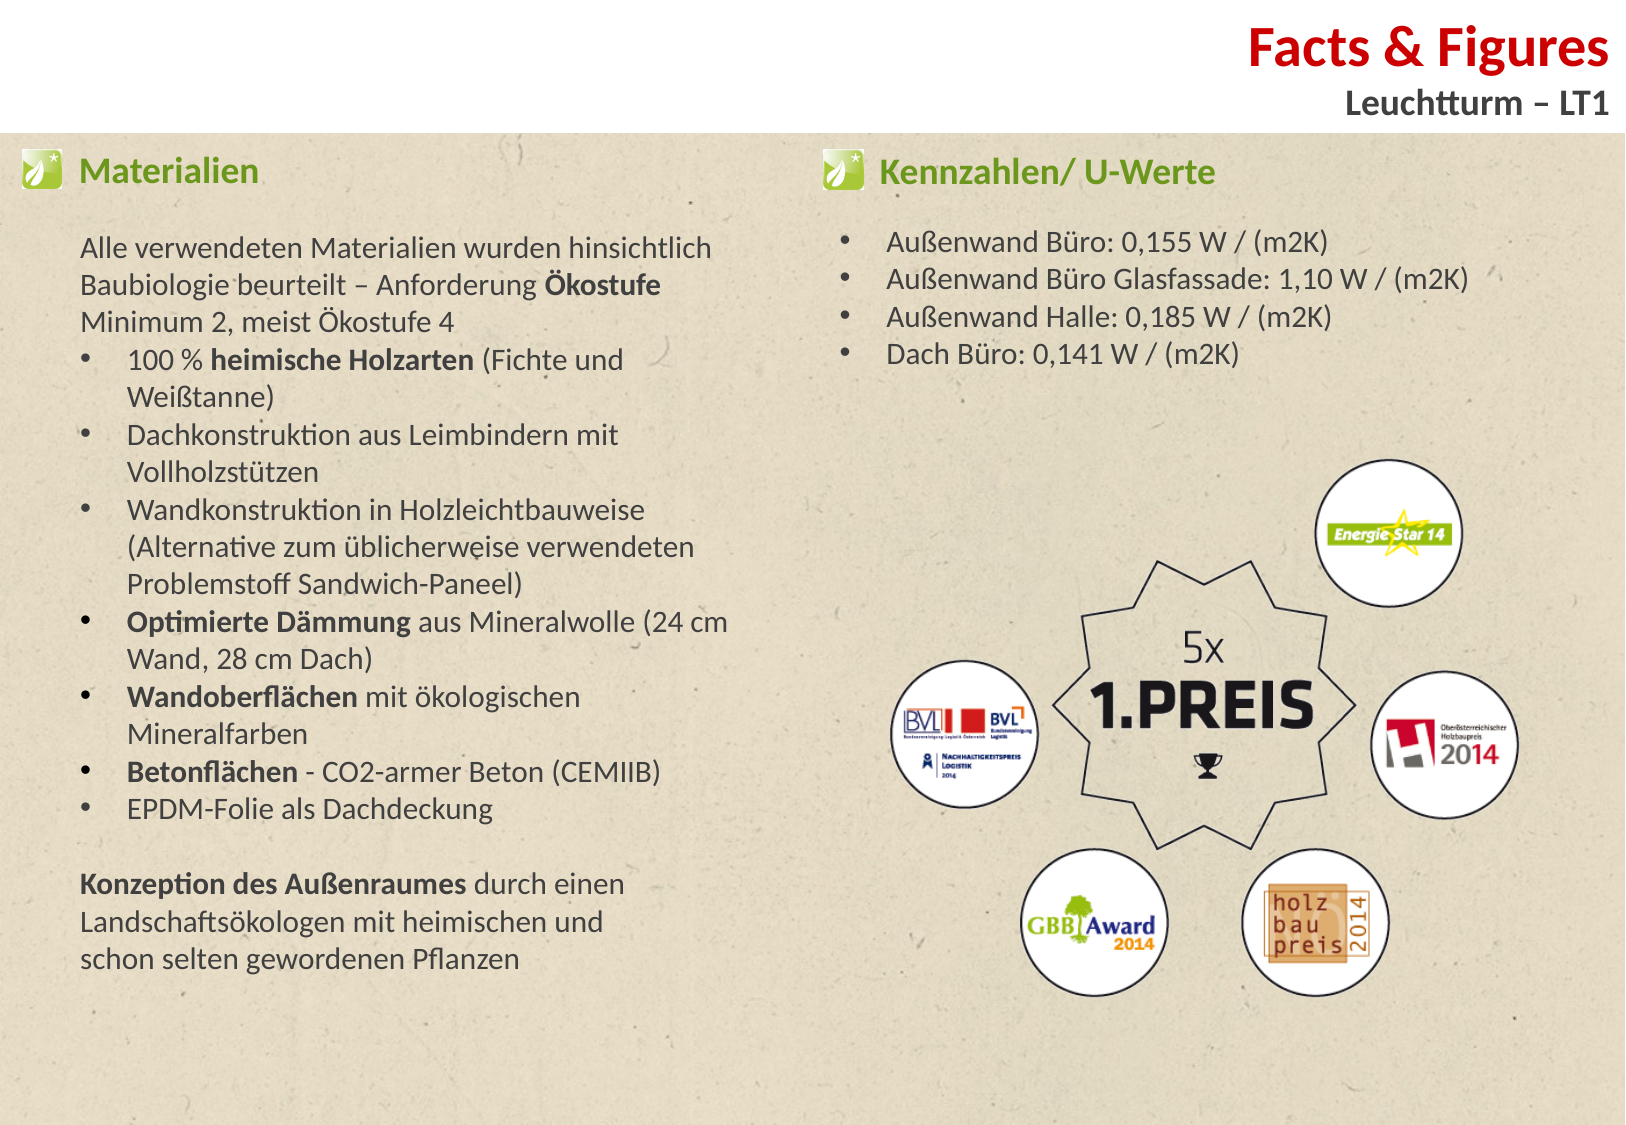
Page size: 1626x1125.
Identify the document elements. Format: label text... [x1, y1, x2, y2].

picture [0, 133, 1625, 1125]
title Facts & Figures Leuchtturm – LT1 [35, 0, 1625, 133]
